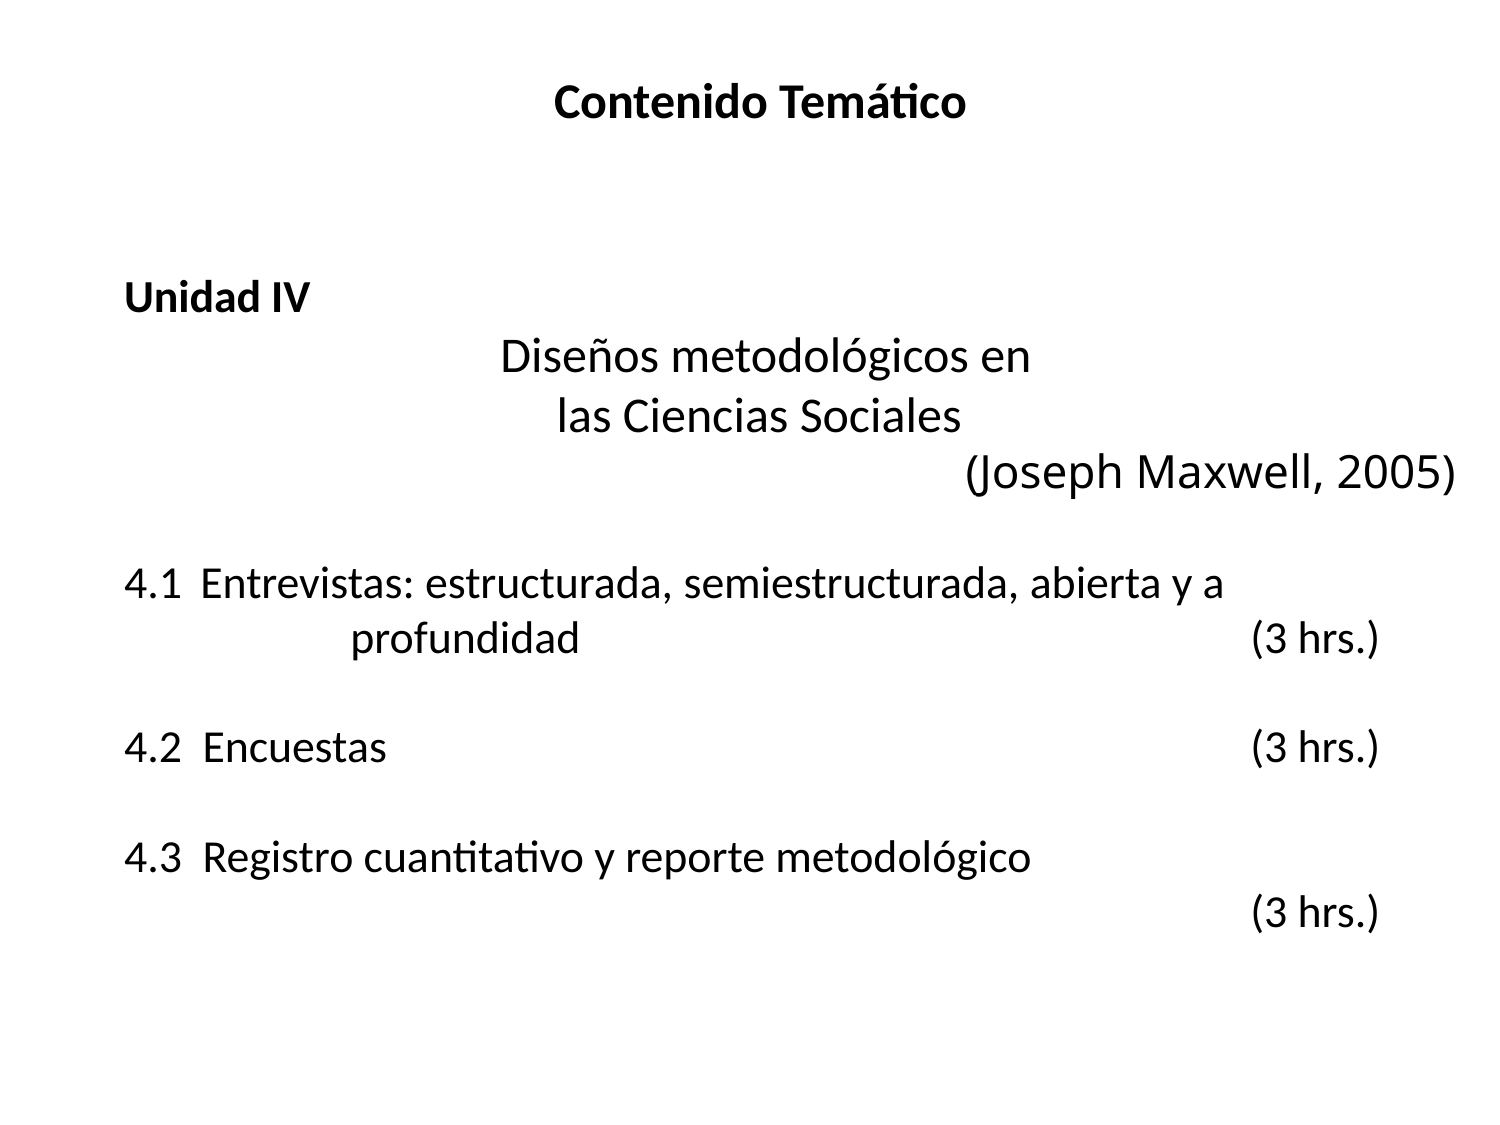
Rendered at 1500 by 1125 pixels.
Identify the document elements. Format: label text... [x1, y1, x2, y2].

text_box Unidad IV Diseños metodológicos en las Ciencias Sociales (Joseph Maxwell, 2005) 4.1 Entrevistas: estructurada, semiestructurada, abierta y a profundidad (3 hrs.) 4.2 Encuestas (3 hrs.) 4.3 Registro cuantitativo y reporte metodológico (3 hrs.) [35, 254, 1471, 945]
text_box Contenido Temático [539, 61, 983, 137]
